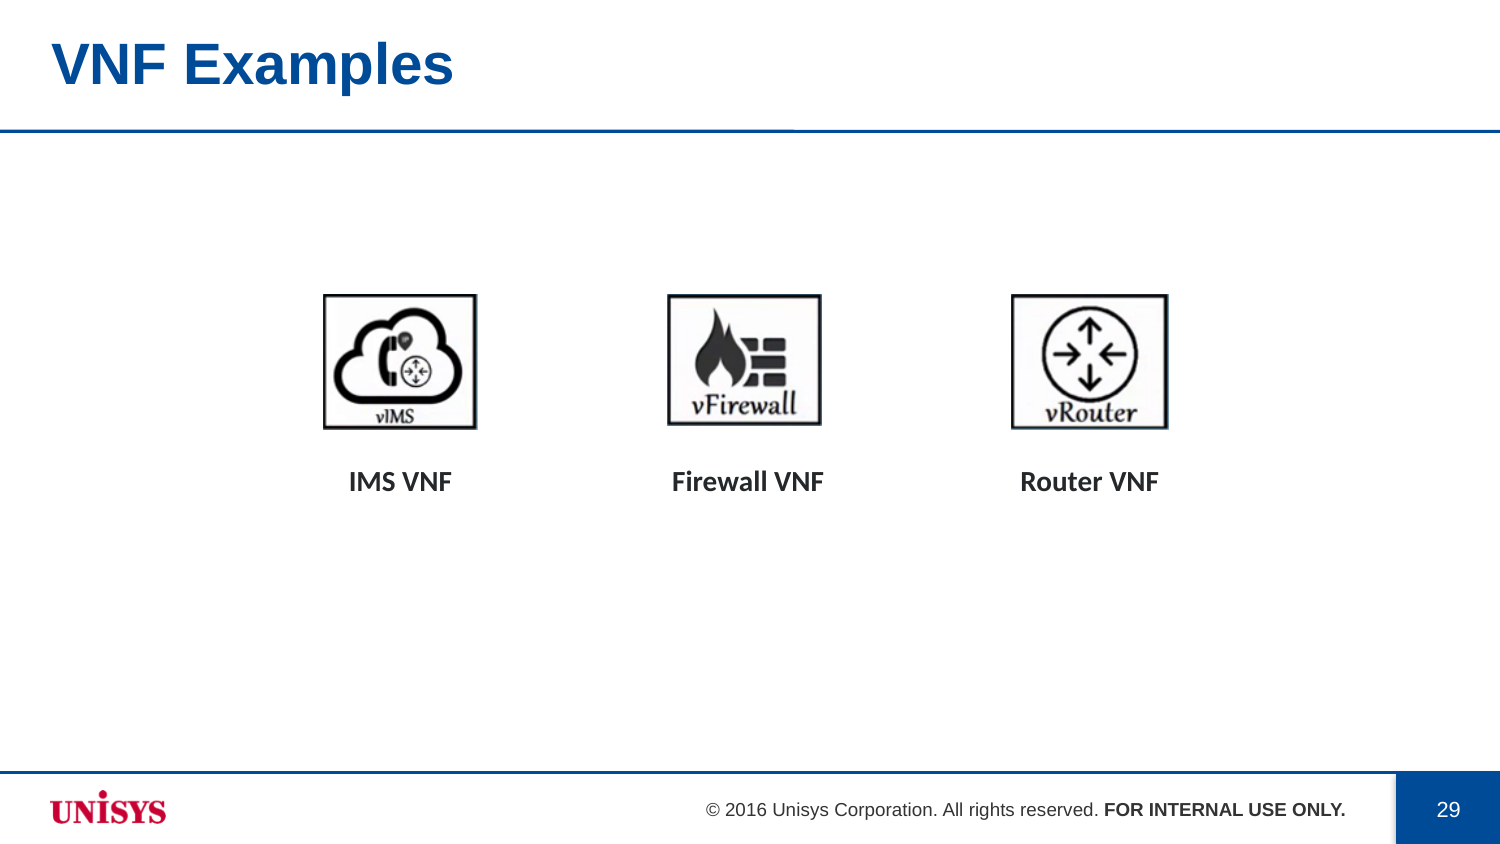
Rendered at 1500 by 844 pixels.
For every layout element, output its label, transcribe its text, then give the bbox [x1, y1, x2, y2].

picture [323, 293, 478, 430]
picture [667, 293, 822, 426]
text_box Router VNF [1005, 458, 1175, 506]
picture [50, 790, 166, 824]
text_box Firewall VNF [657, 458, 840, 506]
text_box IMS VNF [334, 458, 468, 506]
title VNF Examples [50, 0, 1447, 131]
picture [1011, 293, 1170, 430]
